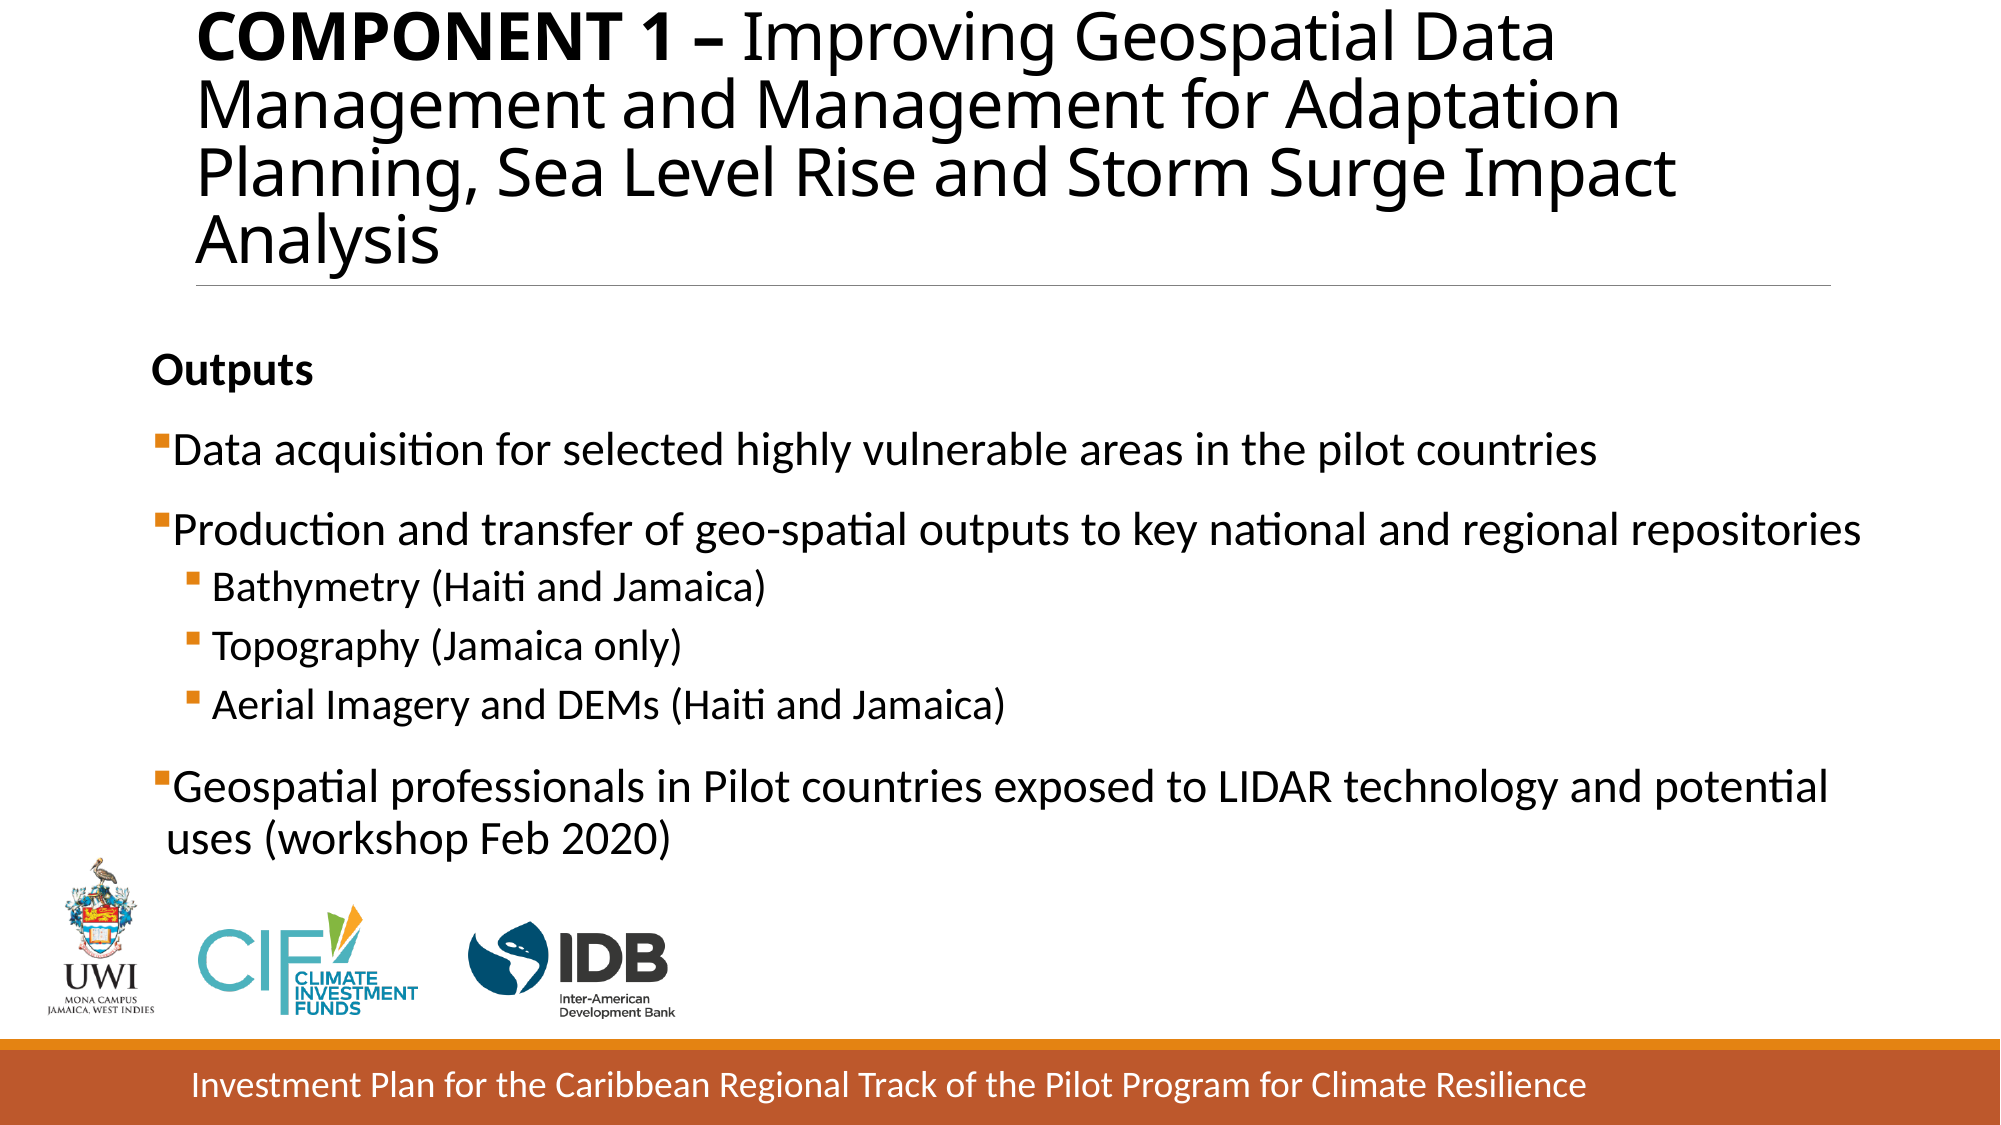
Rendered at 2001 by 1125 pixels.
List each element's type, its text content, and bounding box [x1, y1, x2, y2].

text_box Investment Plan for the Caribbean Regional Track of the Pilot Program for Climate Resilience [176, 1053, 1888, 1113]
picture [453, 868, 694, 1026]
picture [197, 903, 419, 1016]
list Outputs Data acquisition for selected highly vulnerable areas in the pilot countries Production and transfer of geo-spatial outputs to key national and regional repositories Bathymetry (Haiti and Jamaica) Topography (Jamaica only) Aerial Imagery and DEMs (Haiti and Jamaica) Geospatial professionals in Pilot countries exposed to LIDAR technology and potential uses (workshop Feb 2020) [151, 336, 1878, 905]
title COMPONENT 1 – Improving Geospatial Data Management and Management for Adaptation Planning, Sea Level Rise and Storm Surge Impact Analysis [180, 47, 1830, 285]
picture [28, 843, 173, 1030]
